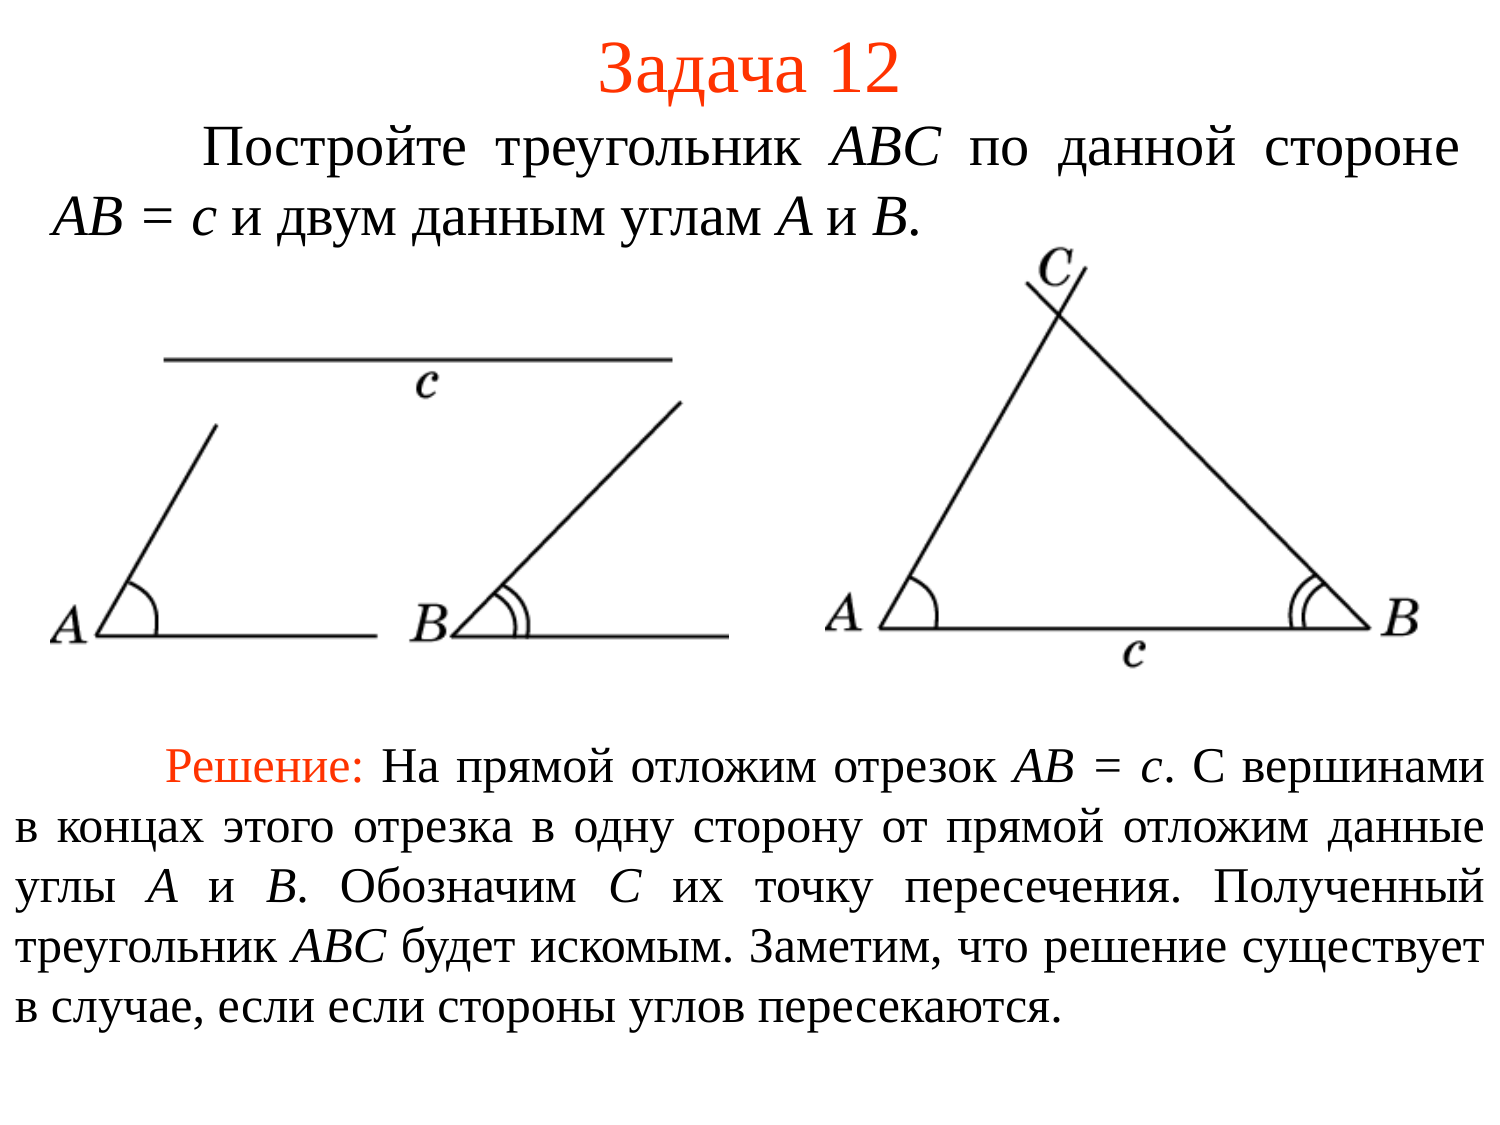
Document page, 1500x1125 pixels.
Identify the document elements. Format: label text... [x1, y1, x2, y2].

text_box Постройте треугольник ABC по данной стороне AB = c и двум данным углам A и B. [37, 99, 1475, 237]
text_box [0, 237, 1500, 1043]
title Задача 12 [112, 24, 1388, 99]
